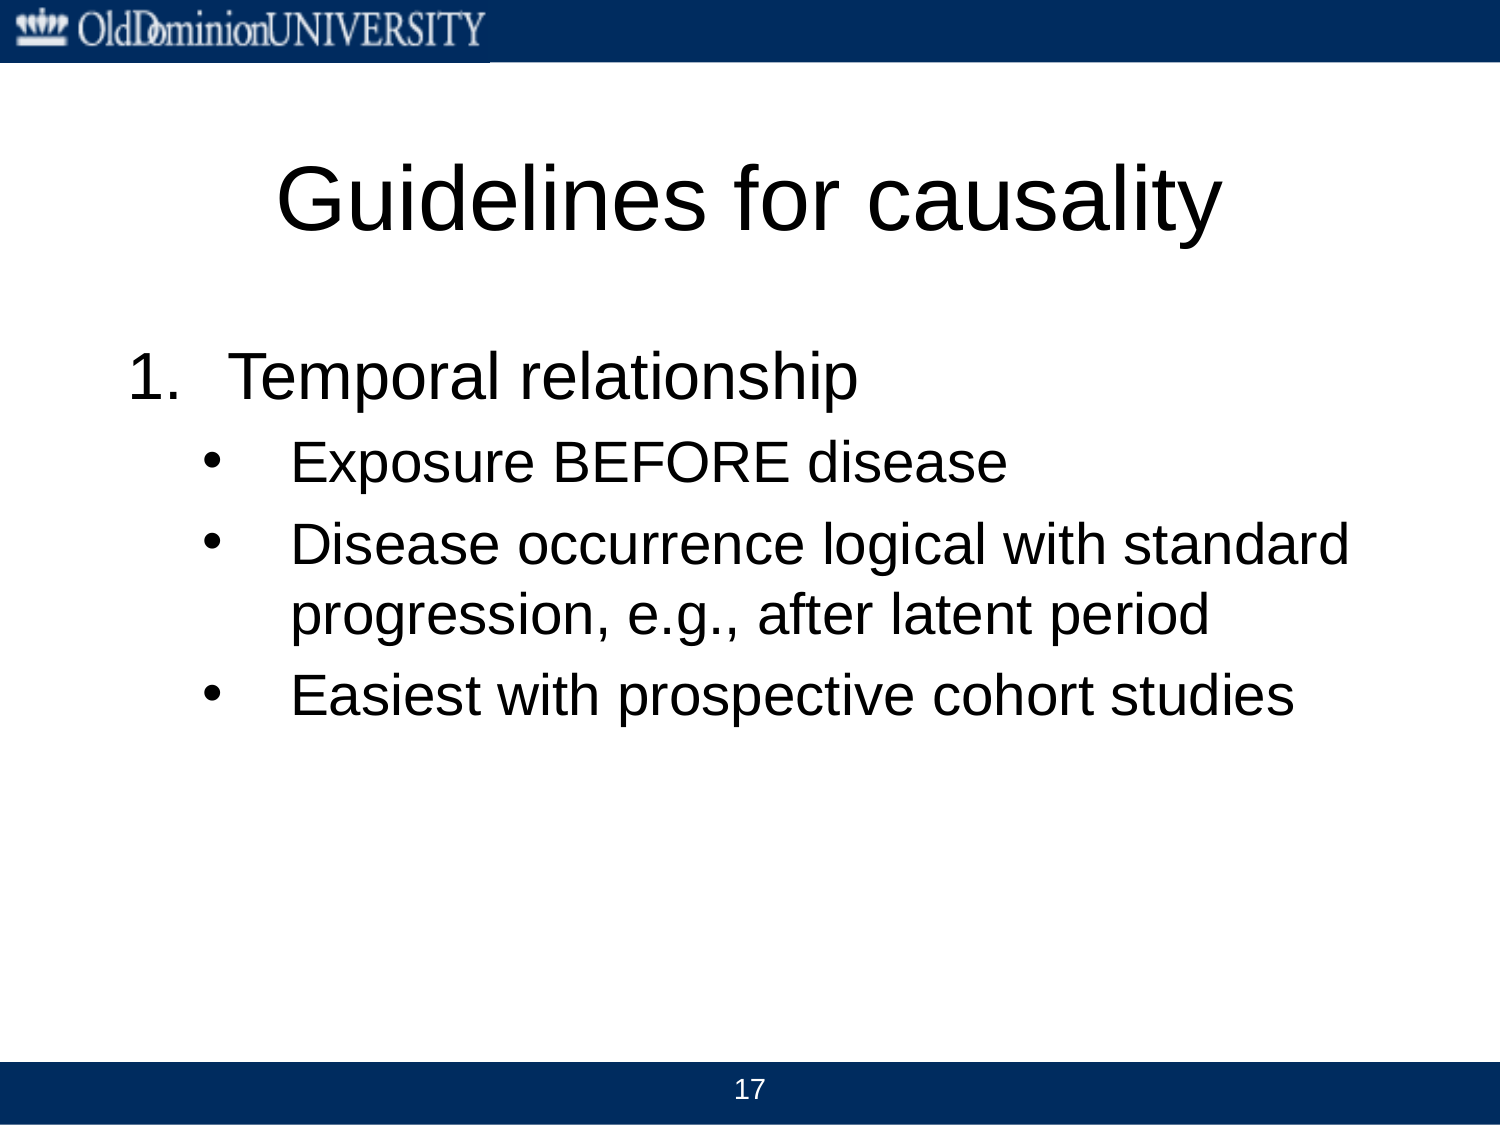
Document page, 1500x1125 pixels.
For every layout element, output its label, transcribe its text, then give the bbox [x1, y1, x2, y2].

picture [0, 0, 487, 63]
title Guidelines for causality [112, 99, 1388, 288]
slide_number 17 [662, 1062, 838, 1113]
list Temporal relationship Exposure BEFORE disease Disease occurrence logical with standard progression, e.g., after latent period Easiest with prospective cohort studies [112, 324, 1388, 1001]
